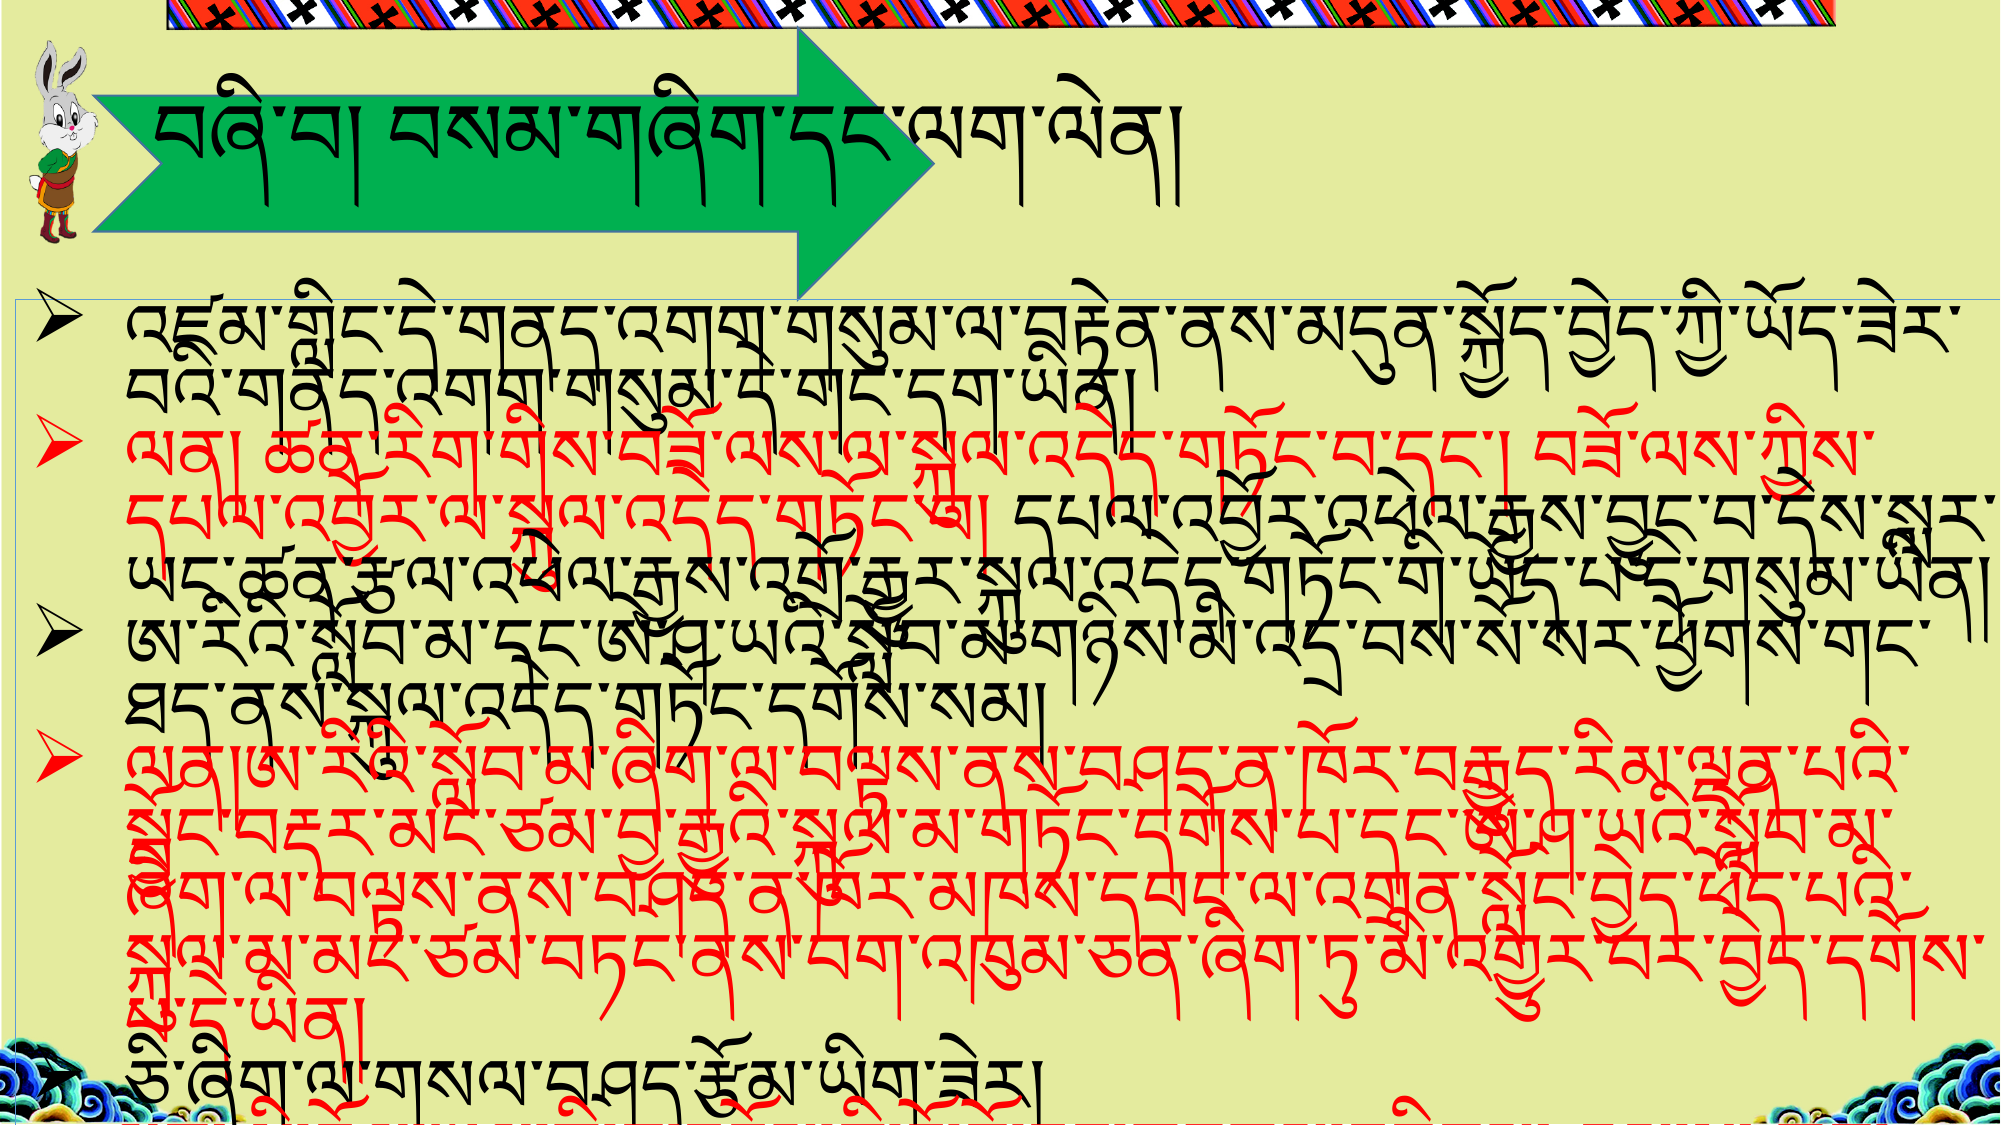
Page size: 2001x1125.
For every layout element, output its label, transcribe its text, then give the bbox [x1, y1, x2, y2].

title བཞི་བ། བསམ་གཞིག་དང་ལག་ལེན། [137, 81, 1863, 299]
text_box འཛམ་གླིང་དེ་གནད་འགག་གསུམ་ལ་བརྟེན་ནས་མདུན་སྐྱོད་བྱེད་ཀྱི་ཡོད་ཟེར་བའི་གནད་འགག་གསུམ་དེ་གང་དག་ཡིན། ལན། ཚན་རིག་གིས་བཟོ་ལས་ལ་སྐུལ་འདེད་གཏོང་བ་དང་། བཟོ་ལས་ཀྱིས་དཔལ་འབྱོར་ལ་སྐུལ་འདེད་གཏོང་བ། དཔལ་འབྱོར་འཕེལ་རྒྱས་བྱུང་བ་དེས་སླར་ཡང་ཚན་རྩལ་འཕེལ་རྒྱས་འགྲོ་རྒྱུར་སྐུལ་འདེད་གཏོང་གི་ཡོད་པ་དེ་གསུམ་ཡིན། ཨ་རིའི་སློབ་མ་དང་ཨེ་ཤ་ཡའི་སློབ་མ་གཉིས་མི་འདྲ་བས་སོ་སར་ཕྱོགས་གང་ཐད་ནས་སྐུལ་འདེད་གཏོང་དགོས་སམ། ལན།ཨ་རིའི་སློབ་མ་ཞིག་ལ་བལྟས་ནས་བཤད་ན་ཁོར་བརྒྱུད་རིམ་ལྡན་པའི་སྦྱོང་བརྡར་མང་ཙམ་བྱ་རྒྱུའི་སྐུལ་མ་གཏོང་དགོས་པ་དང་ཨེ་ཤ་ཡའི་སློབ་མ་ཞིག་ལ་བལྟས་ནས་བཤད་ན་ཁོར་མཁས་དབང་ལ་འགྲན་སློང་བྱེད་ཕོད་པའི་སྐུལ་མ་མང་ཙམ་བཏང་ནས་བག་འཁུམ་ཅན་ཞིག་ཏུ་མི་འགྱུར་བར་བྱེད་དགོས་པ་དེ་ཡིན། ཅི་ཞིག་ལ་གསལ་བཤད་རྩོམ་ཡིག་ཟེར། ལན། ཕྱི་རོལ་ཡུལ་གྱི་བྱ་དངོས་ཀྱི་ངོ་བོ་དང་གཟུགས་དབྱིབས། རྣམ་པ། གྲུབ་ཚུལ། བྱེད་ནུས། འབྲེལ་བ་སོགས་དོན་དངོས་ཡུལ་ལ་ཇི་ལྟར་ཡོད་པ་སྒྲོ་སྐུར་སྤངས་ཏེ་ངོ་སྤྲོད་དང་མཚམས་སྦྱོར་བྱེད་པའི་རྩོམ་རིག་ཅིག་ལ་ཟེར། [15, 299, 2000, 1125]
picture [42, 293, 51, 299]
picture [0, 0, 2001, 1125]
text_box [796, 25, 853, 81]
